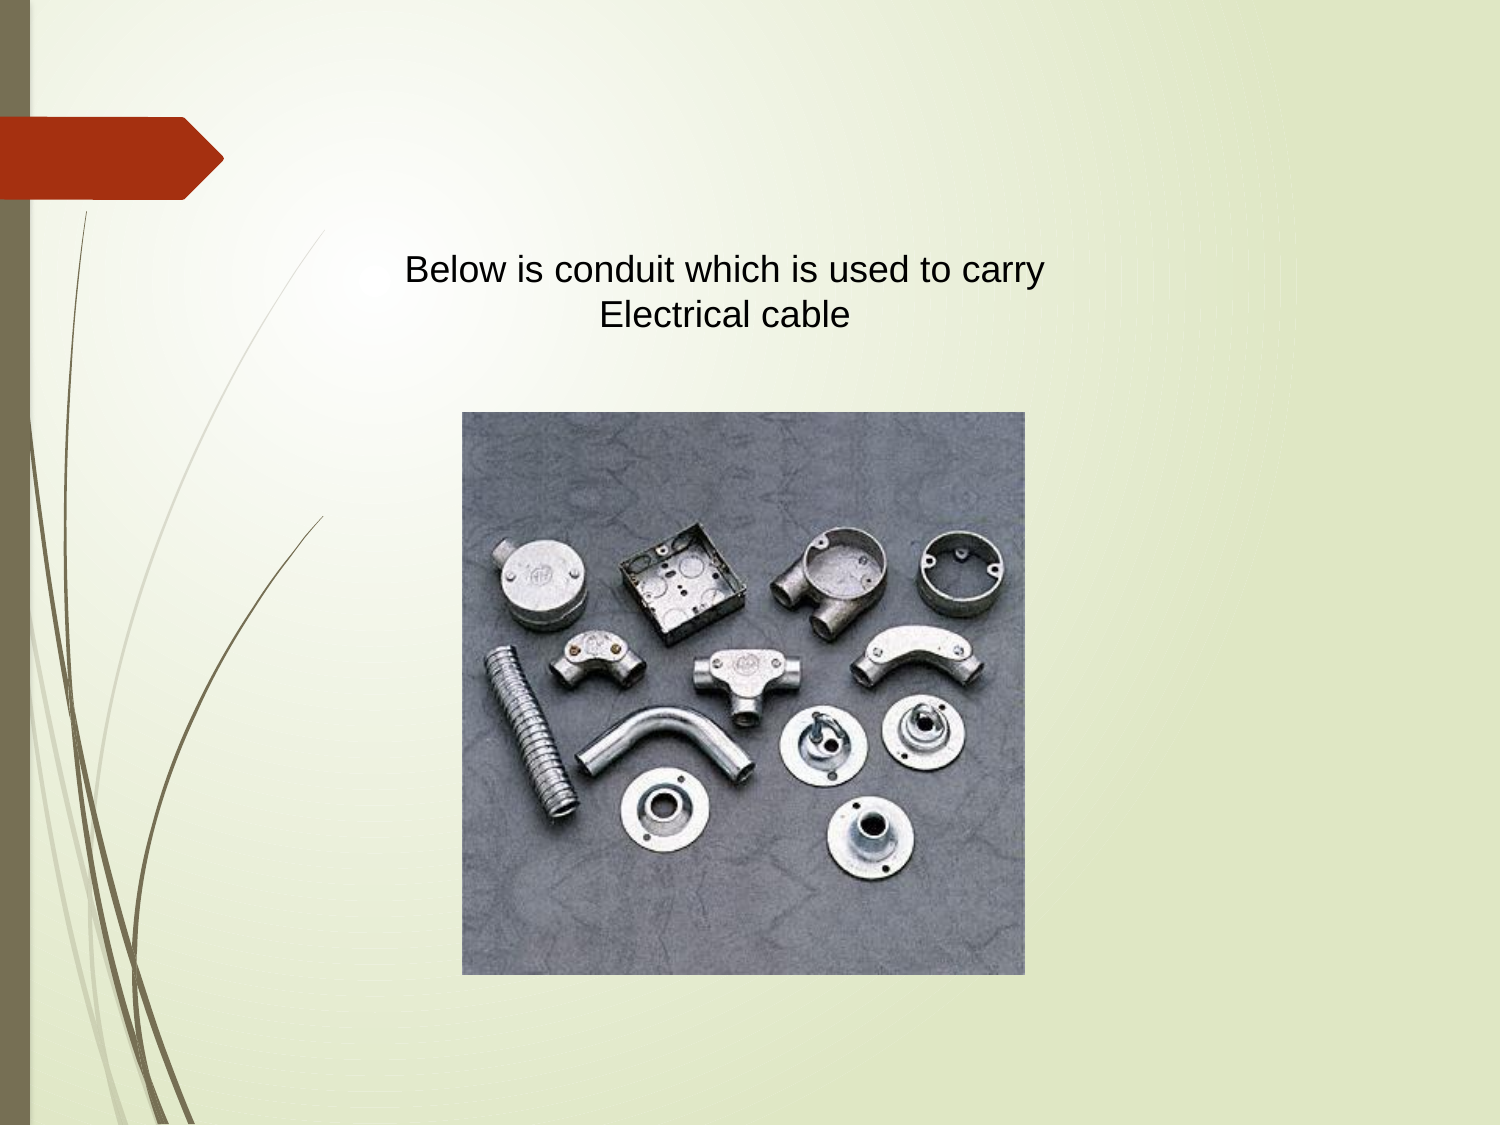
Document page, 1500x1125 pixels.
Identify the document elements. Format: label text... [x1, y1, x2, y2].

picture [462, 412, 1026, 976]
text_box Below is conduit which is used to carry Electrical cable [387, 237, 1063, 343]
